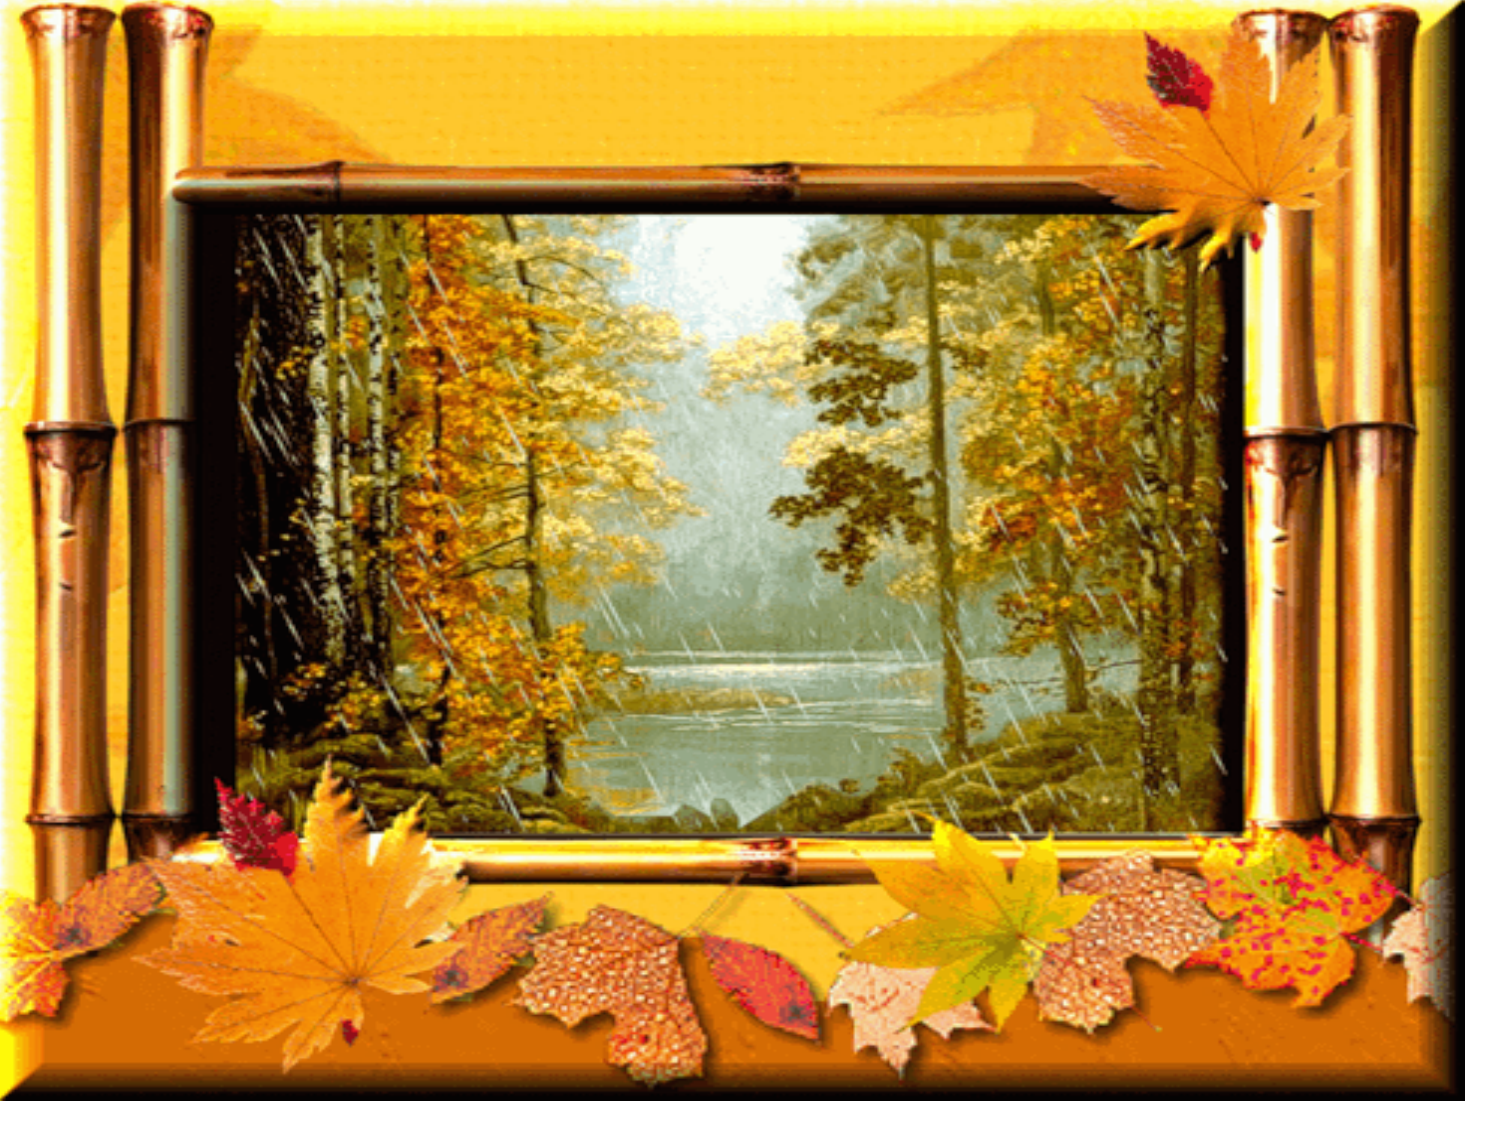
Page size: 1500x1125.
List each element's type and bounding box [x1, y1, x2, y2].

list [0, 0, 1466, 1101]
